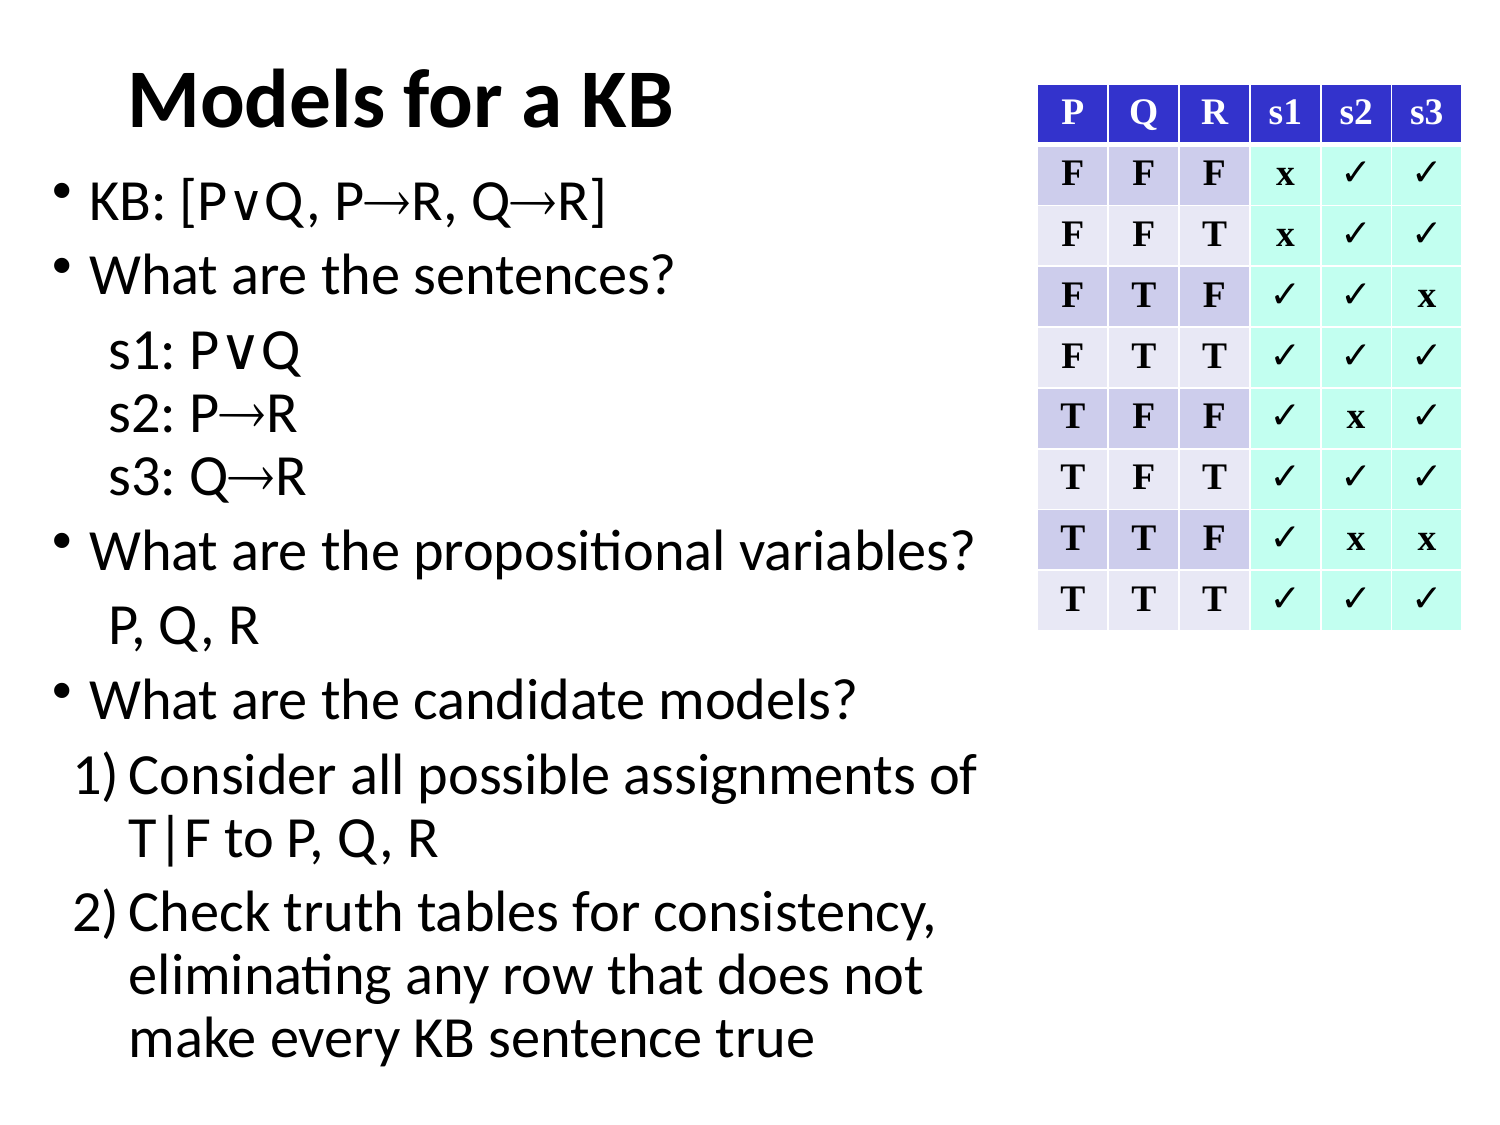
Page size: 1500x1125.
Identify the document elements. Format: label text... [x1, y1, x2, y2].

title Models for a KB [112, 0, 1388, 188]
table_cell ✓ [1392, 389, 1461, 448]
table_cell ✓ [1251, 328, 1320, 387]
table_cell ✓ [1322, 147, 1391, 205]
table_cell x [1322, 389, 1391, 448]
table_cell x [1251, 147, 1320, 205]
table_cell F [1109, 389, 1178, 448]
table_cell T [1038, 510, 1107, 569]
table_cell F [1180, 510, 1249, 569]
table_cell ✓ [1392, 147, 1461, 205]
table_cell ✓ [1322, 450, 1391, 509]
table_header s1 [1251, 85, 1320, 142]
table_cell T [1180, 206, 1249, 265]
table_header s2 [1322, 85, 1391, 142]
table_cell T [1180, 450, 1249, 509]
table_cell ✓ [1322, 571, 1391, 630]
table_cell T [1038, 571, 1107, 630]
table_cell T [1109, 328, 1178, 387]
table_header s3 [1392, 85, 1461, 142]
table_cell F [1038, 206, 1107, 265]
table_cell T [1180, 571, 1249, 630]
table_cell ✓ [1392, 450, 1461, 509]
table_cell F [1038, 267, 1107, 326]
table_cell ✓ [1251, 450, 1320, 509]
table_cell F [1109, 450, 1178, 509]
table_cell F [1109, 206, 1178, 265]
table_cell x [1392, 267, 1461, 326]
table_cell F [1180, 147, 1249, 205]
table_cell T [1038, 389, 1107, 448]
table_cell T [1109, 571, 1178, 630]
table_cell ✓ [1251, 389, 1320, 448]
table_cell T [1109, 267, 1178, 326]
list KB: [P∨Q, PR, QR] What are the sentences? s1: P∨Q s2: PR s3: QR What are the propositional variables? P, Q, R What are the candidate models? Consider all possible assignments of T|F to P, Q, R Check truth tables for consistency, eliminating any row that does not make every KB sentence true [37, 162, 1013, 1100]
table_cell F [1109, 147, 1178, 205]
table_cell F [1038, 147, 1107, 205]
table_cell T [1180, 328, 1249, 387]
table_cell F [1180, 389, 1249, 448]
table_cell ✓ [1322, 328, 1391, 387]
table_cell ✓ [1392, 571, 1461, 630]
table_cell T [1038, 450, 1107, 509]
table_cell ✓ [1251, 267, 1320, 326]
table_header P [1038, 85, 1107, 142]
table_cell T [1109, 510, 1178, 569]
table_cell ✓ [1251, 510, 1320, 569]
table_header Q [1109, 85, 1178, 142]
table_cell F [1180, 267, 1249, 326]
table_header R [1180, 85, 1249, 142]
table_cell F [1038, 328, 1107, 387]
table_cell ✓ [1322, 206, 1391, 265]
table_cell ✓ [1392, 328, 1461, 387]
table_cell ✓ [1322, 267, 1391, 326]
table_cell x [1322, 510, 1391, 569]
table_cell ✓ [1251, 571, 1320, 630]
table_cell x [1392, 510, 1461, 569]
table_cell ✓ [1392, 206, 1461, 265]
table_cell x [1251, 206, 1320, 265]
